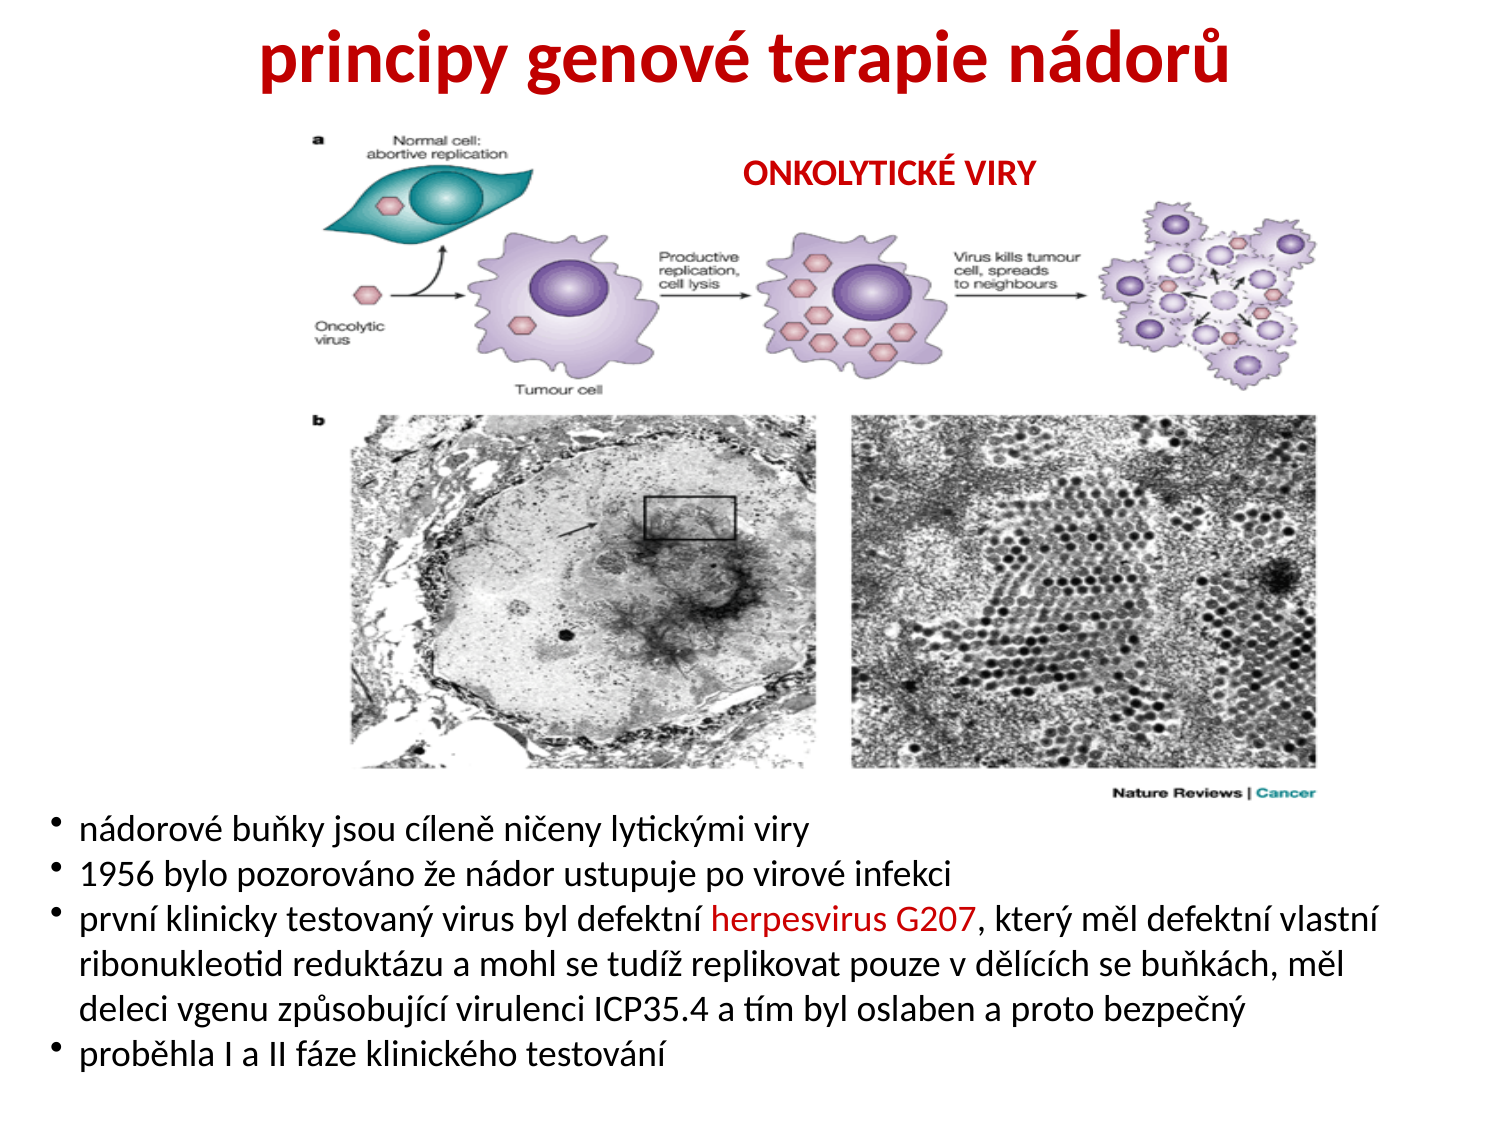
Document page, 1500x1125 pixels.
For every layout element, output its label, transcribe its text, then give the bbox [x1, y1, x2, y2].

picture [280, 128, 1348, 808]
text_box nádorové buňky jsou cíleně ničeny lytickými viry 1956 bylo pozorováno že nádor ustupuje po virové infekci první klinicky testovaný virus byl defektní herpesvirus G207, který měl defektní vlastní ribonukleotid reduktázu a mohl se tudíž replikovat pouze v dělících se buňkách, měl deleci vgenu způsobující virulenci ICP35.4 a tím byl oslaben a proto bezpečný proběhla I a II fáze klinického testování [35, 796, 1454, 1082]
text_box principy genové terapie nádorů [70, 0, 1421, 114]
